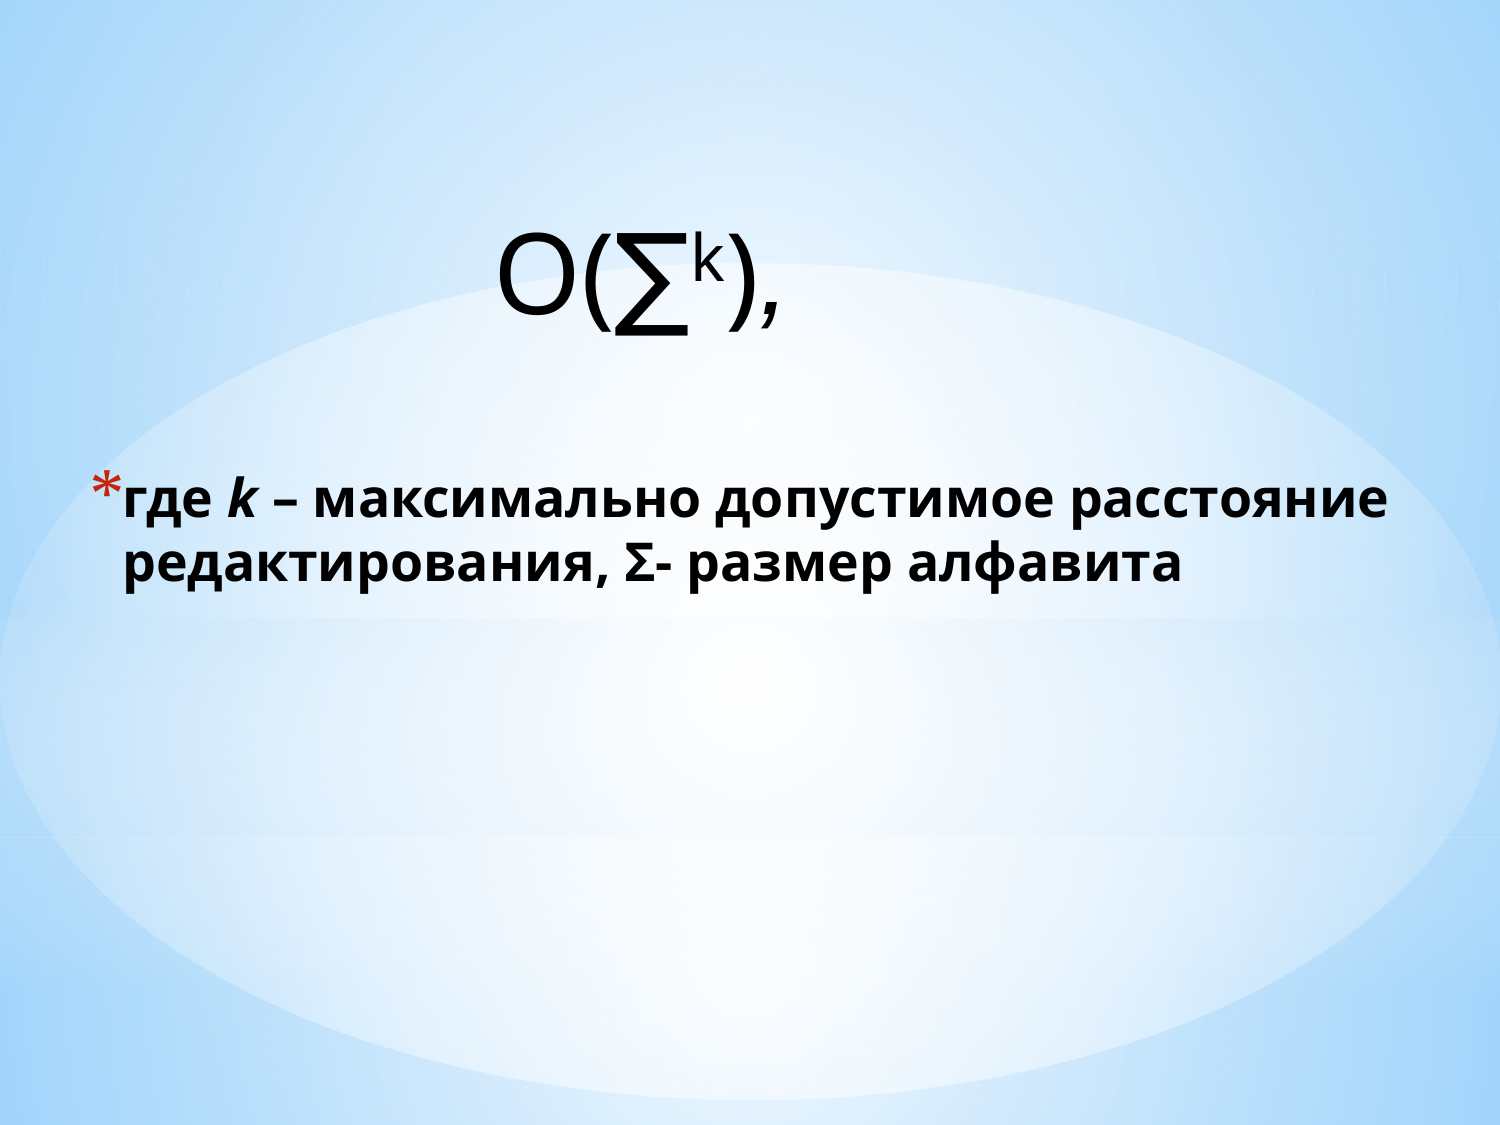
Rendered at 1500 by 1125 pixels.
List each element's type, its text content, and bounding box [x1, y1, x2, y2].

title где k – максимально допустимое расстояние редактирования, Σ- размер алфавита [75, 456, 1425, 644]
text_box O(∑k), [478, 195, 857, 345]
